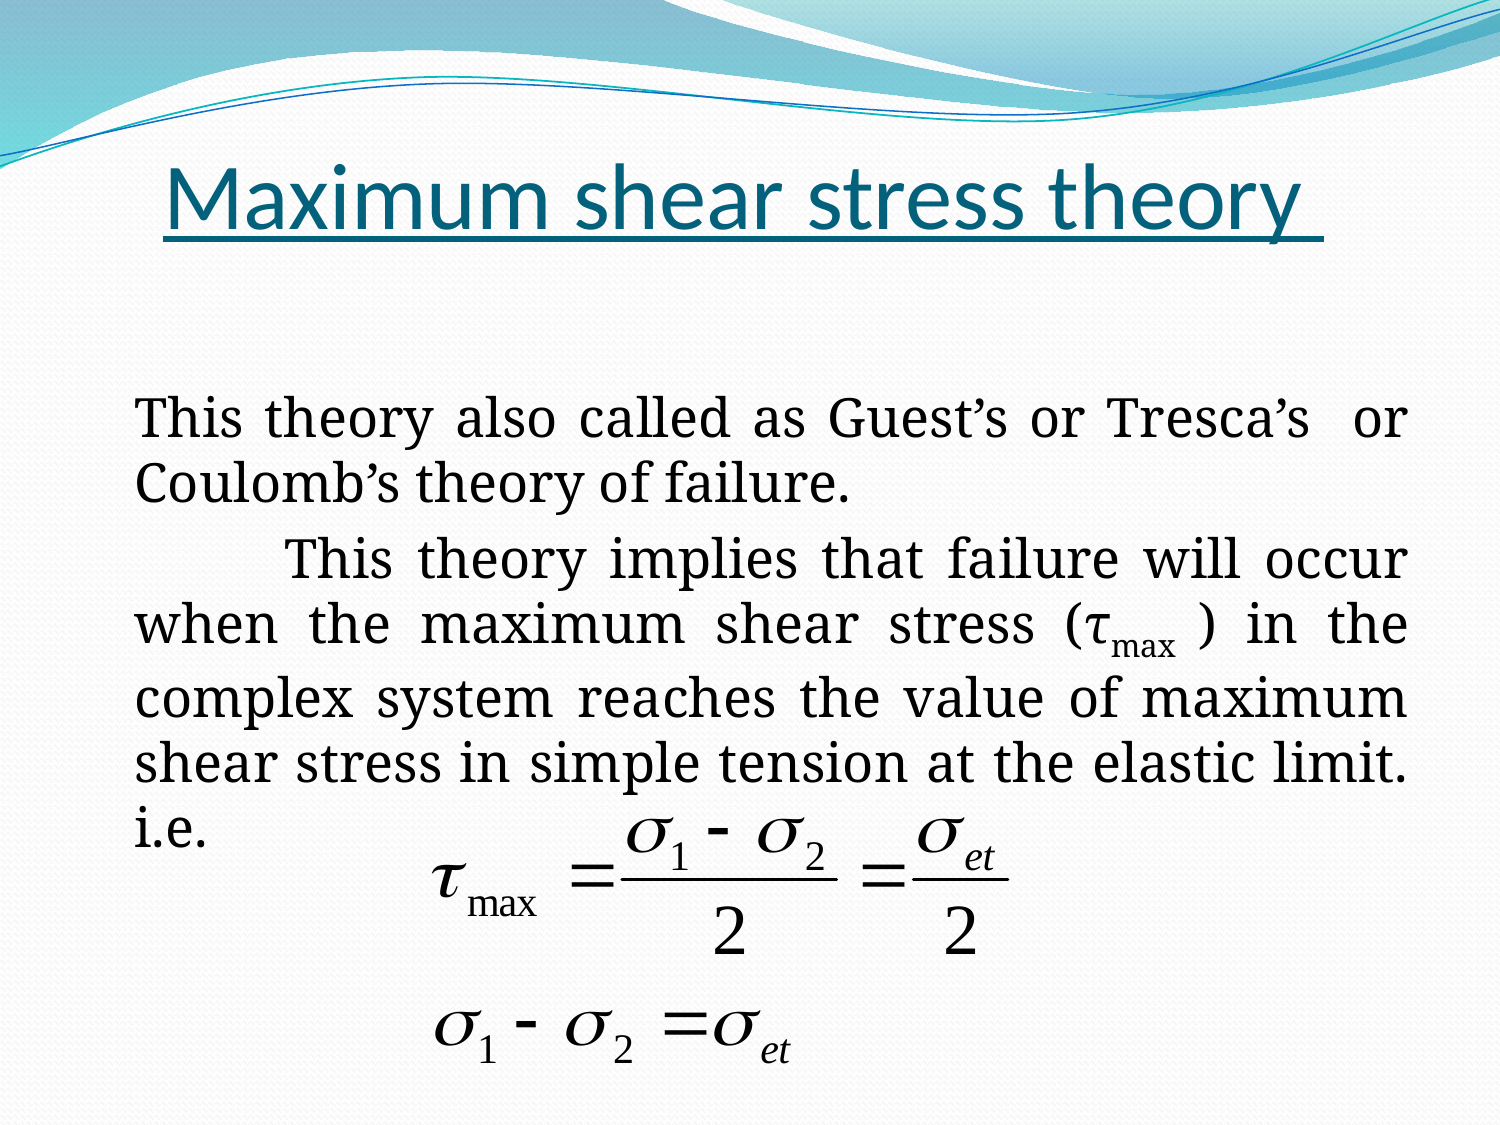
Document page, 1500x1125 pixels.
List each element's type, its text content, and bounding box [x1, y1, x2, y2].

text_box Maximum shear stress theory [50, 124, 1438, 338]
list This theory also called as Guest’s or Tresca’s or Coulomb’s theory of failure. This theory implies that failure will occur when the maximum shear stress (τmax ) in the complex system reaches the value of maximum shear stress in simple tension at the elastic limit. i.e. [75, 338, 1425, 1038]
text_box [423, 780, 1025, 1081]
